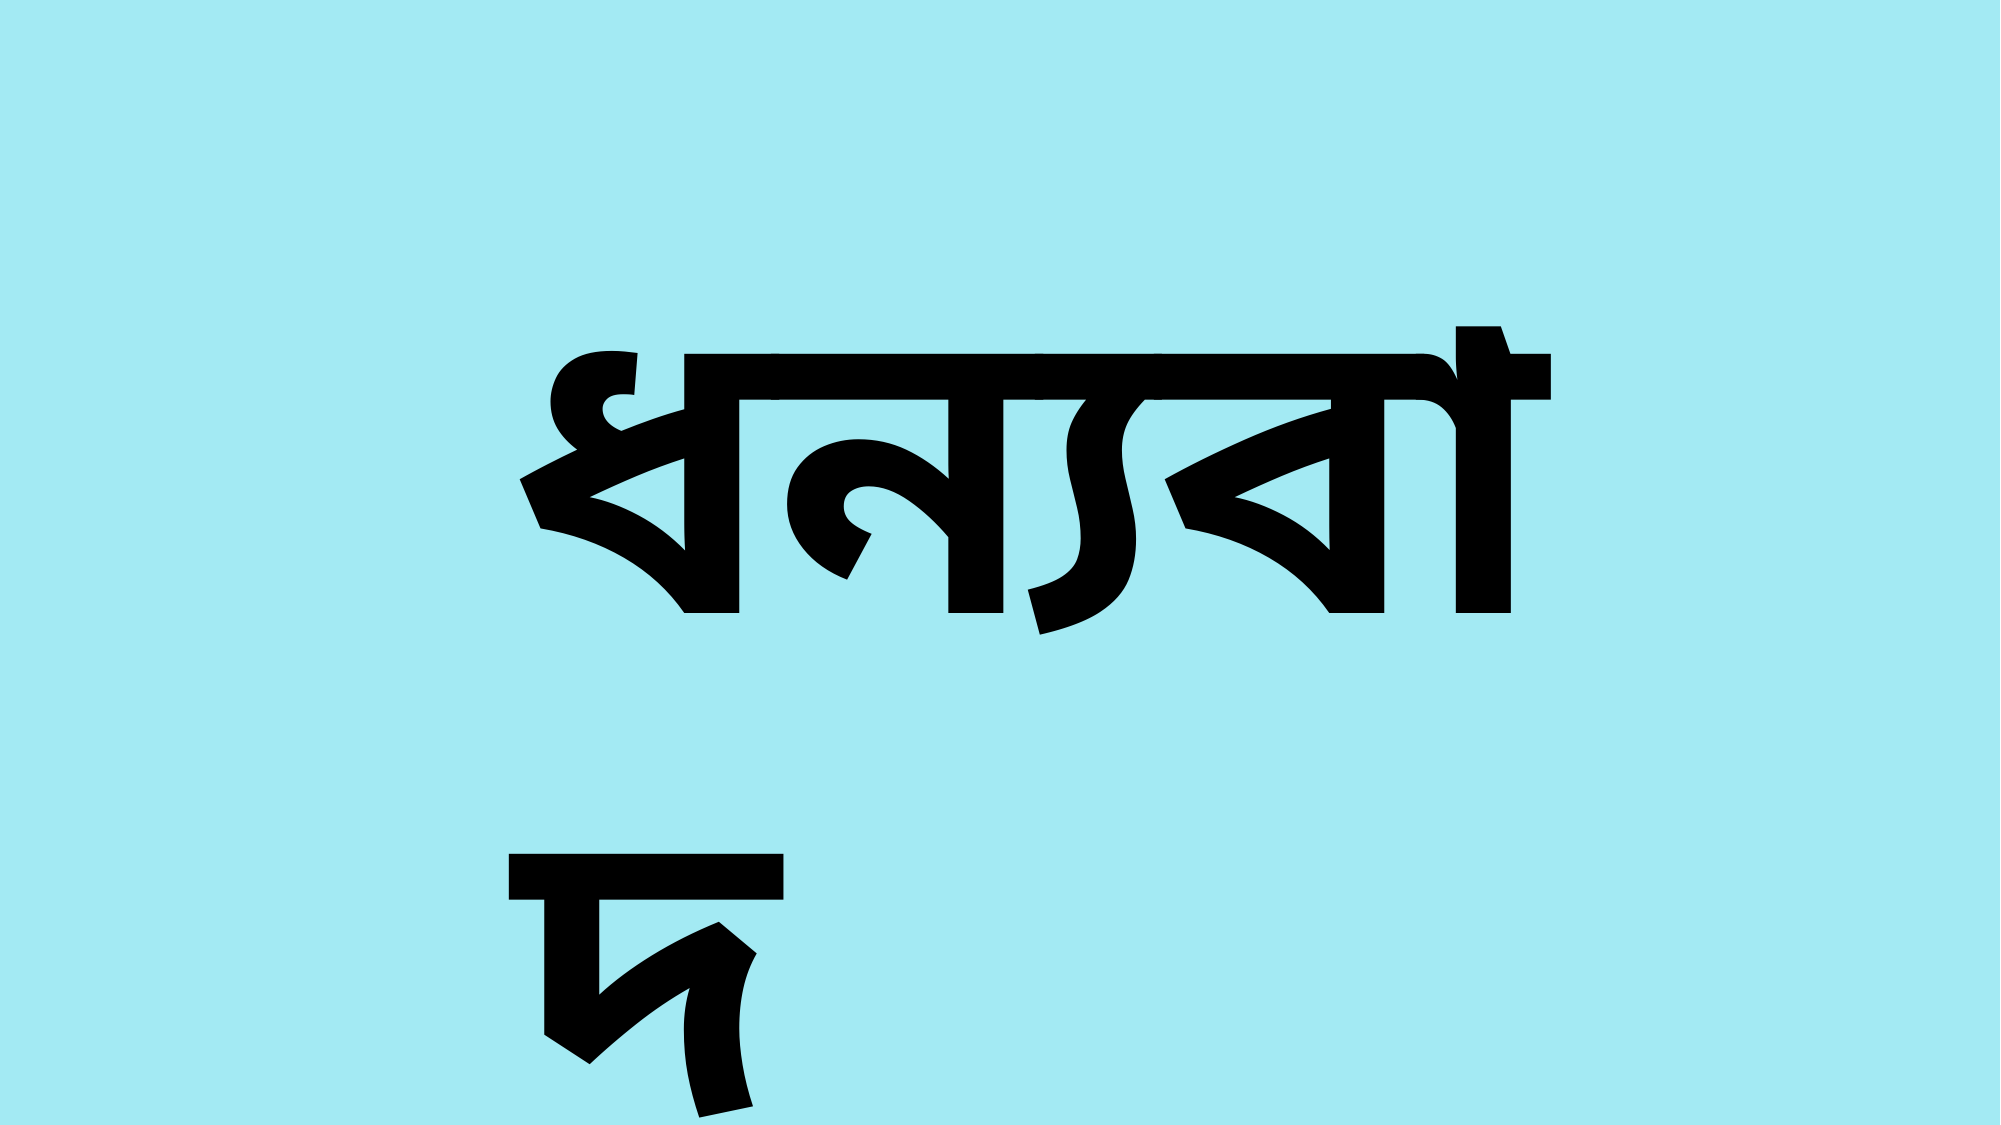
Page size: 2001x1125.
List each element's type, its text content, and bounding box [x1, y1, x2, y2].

text_box ধন্যবাদ [498, 189, 1736, 1125]
